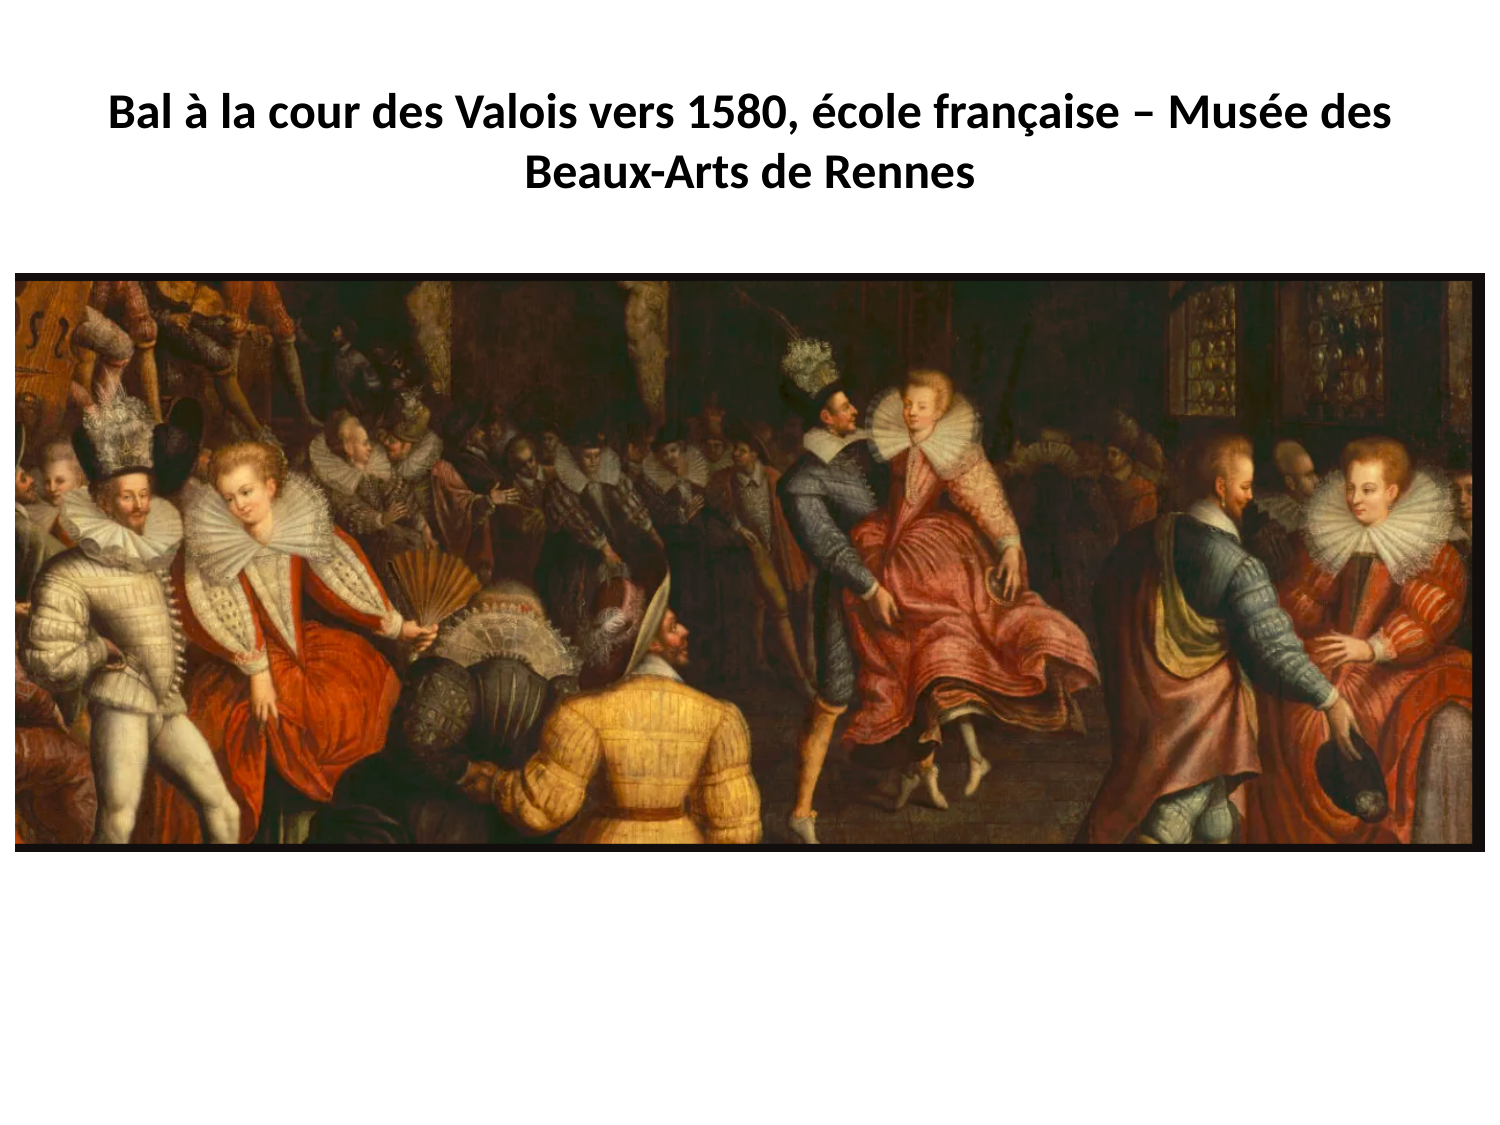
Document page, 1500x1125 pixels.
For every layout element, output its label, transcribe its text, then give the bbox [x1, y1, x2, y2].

title Bal à la cour des Valois vers 1580, école française – Musée des Beaux-Arts de Rennes [75, 45, 1425, 233]
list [15, 272, 1485, 853]
